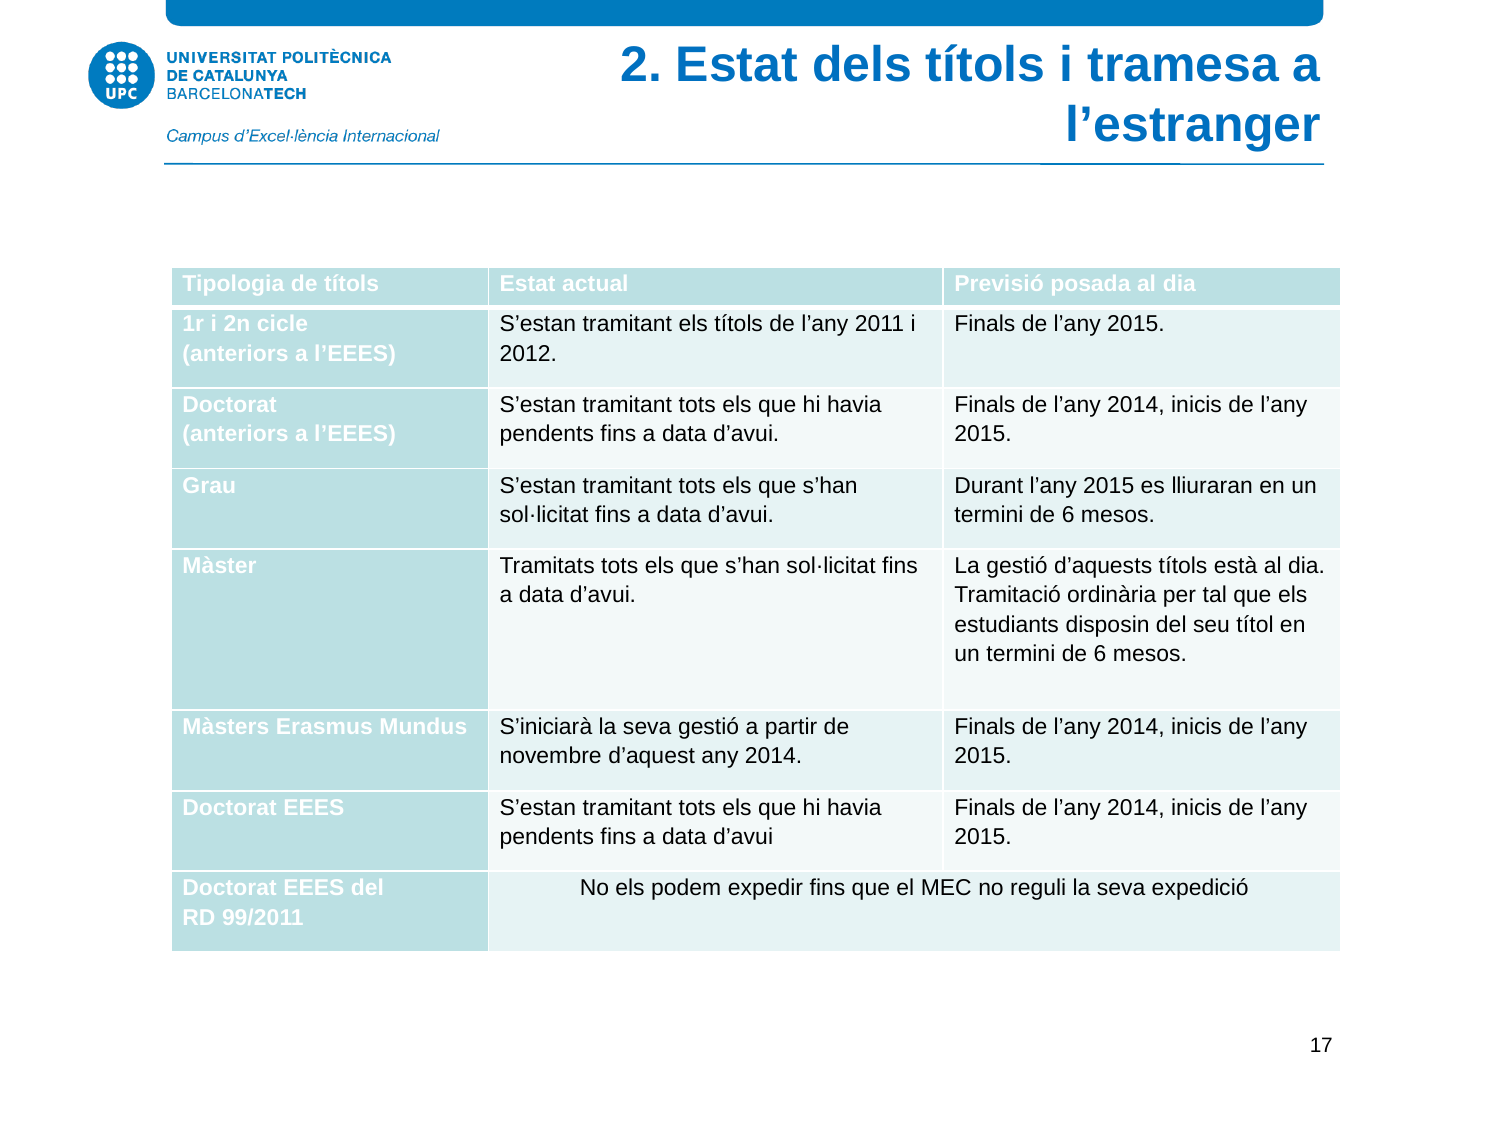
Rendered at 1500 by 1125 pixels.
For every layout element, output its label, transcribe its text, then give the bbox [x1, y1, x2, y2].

picture [70, 0, 1360, 159]
list 2. Estat dels títols i tramesa a l’estranger [527, 23, 1337, 165]
table_cell S’estan tramitant els títols de l’any 2011 i 2012. [489, 310, 942, 387]
table_cell Doctorat EEES [172, 792, 488, 870]
table_cell Doctorat (anteriors a l’EEES) [172, 389, 488, 468]
table_cell Finals de l’any 2014, inicis de l’any 2015. [944, 389, 1340, 468]
table_header Tipologia de títols [172, 268, 488, 305]
table_cell Durant l’any 2015 es lliuraran en un termini de 6 mesos. [944, 469, 1340, 548]
slide_number 17 [1089, 1024, 1348, 1103]
table_cell Finals de l’any 2015. [944, 310, 1340, 387]
table_cell Màster [172, 550, 488, 709]
table_cell S’iniciarà la seva gestió a partir de novembre d’aquest any 2014. [489, 711, 942, 790]
table_cell Grau [172, 469, 488, 548]
table_header Estat actual [489, 268, 942, 305]
table_cell Finals de l’any 2014, inicis de l’any 2015. [944, 792, 1340, 870]
table_cell 1r i 2n cicle (anteriors a l’EEES) [172, 310, 488, 387]
table_header Previsió posada al dia [944, 268, 1340, 305]
table_cell Doctorat EEES del RD 99/2011 [172, 872, 488, 951]
table_cell Finals de l’any 2014, inicis de l’any 2015. [944, 711, 1340, 790]
table_cell La gestió d’aquests títols està al dia. Tramitació ordinària per tal que els estudiants disposin del seu títol en un termini de 6 mesos. [944, 550, 1340, 709]
table_cell S’estan tramitant tots els que hi havia pendents fins a data d’avui [489, 792, 942, 870]
table_cell S’estan tramitant tots els que hi havia pendents fins a data d’avui. [489, 389, 942, 468]
table_cell No els podem expedir fins que el MEC no reguli la seva expedició [489, 872, 1340, 951]
table_cell Tramitats tots els que s’han sol·licitat fins a data d’avui. [489, 550, 942, 709]
table_cell S’estan tramitant tots els que s’han sol·licitat fins a data d’avui. [489, 469, 942, 548]
table_cell Màsters Erasmus Mundus [172, 711, 488, 790]
